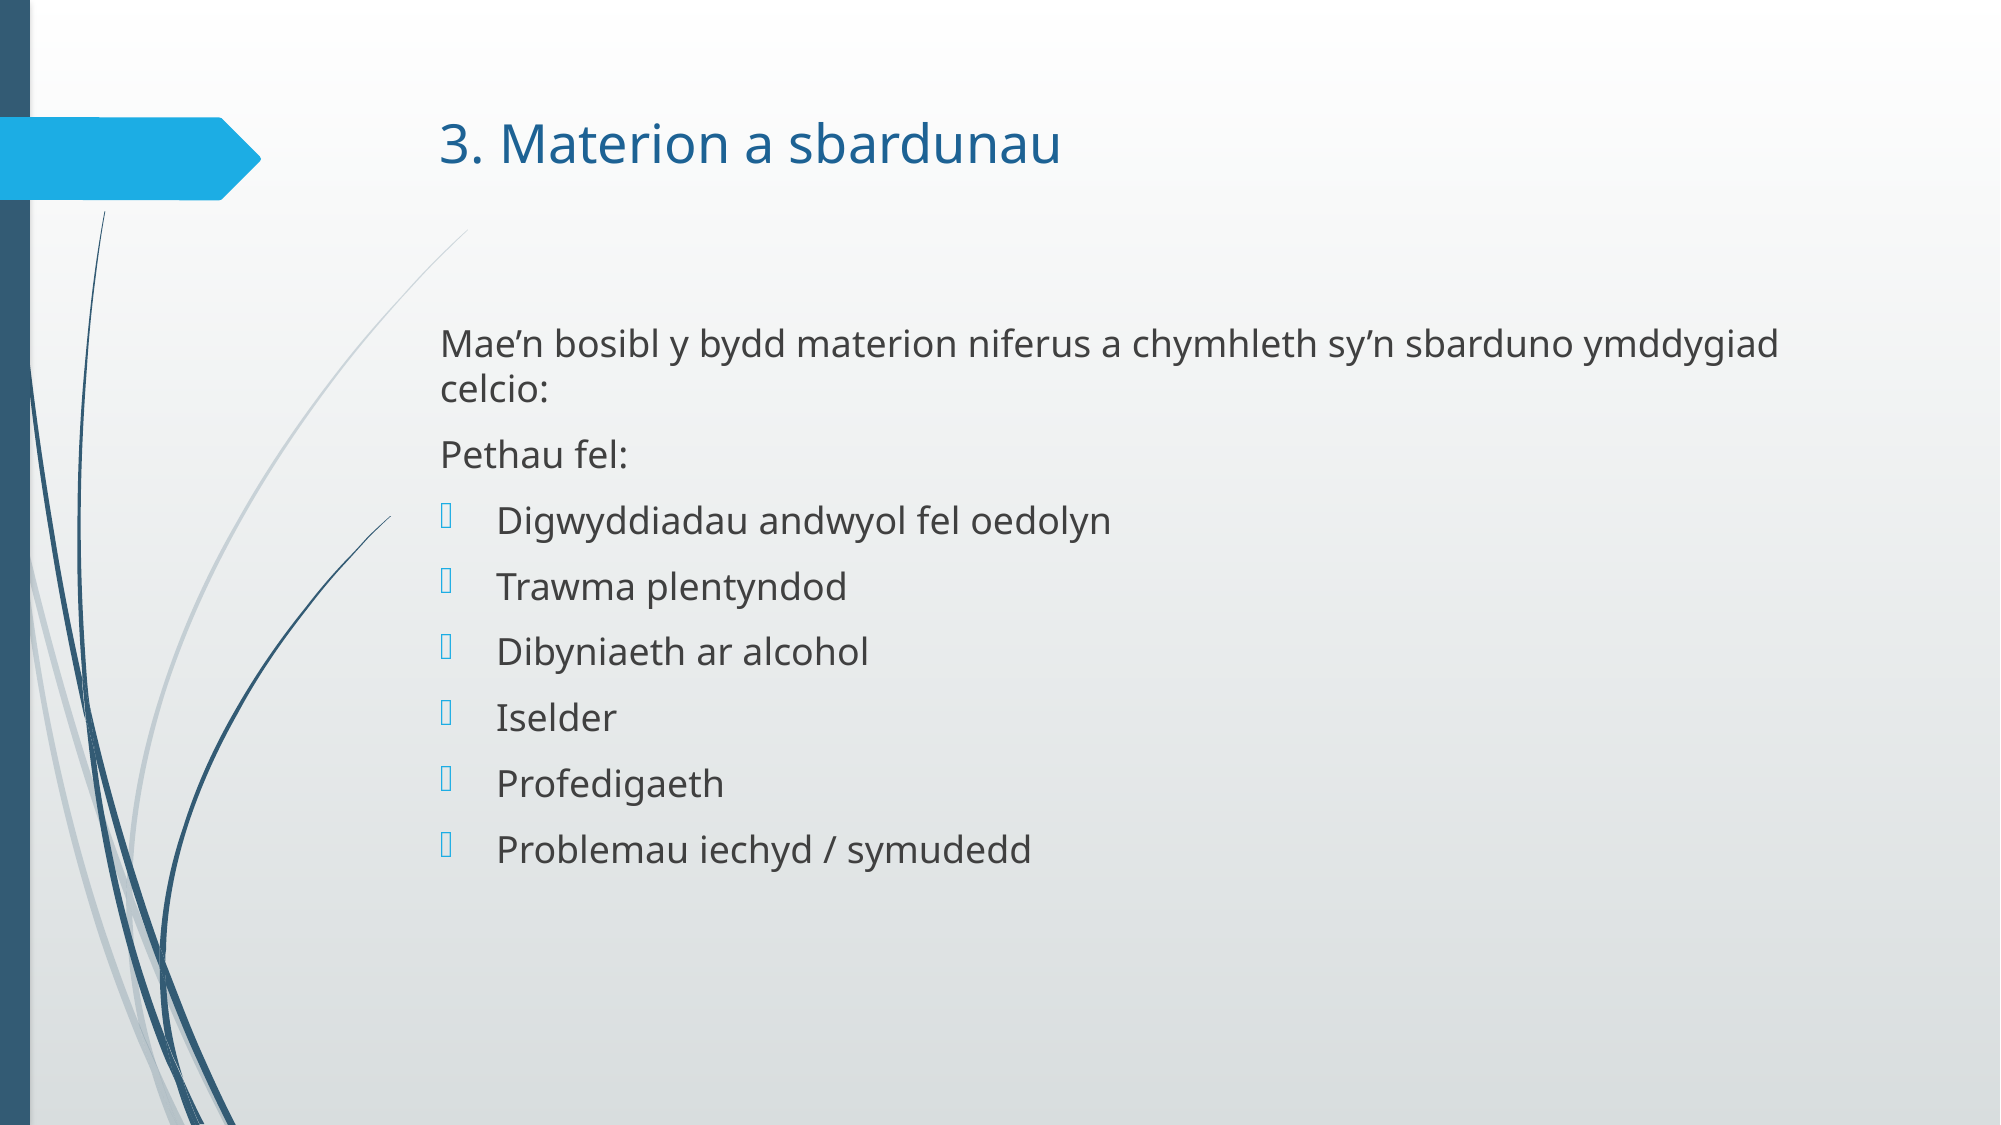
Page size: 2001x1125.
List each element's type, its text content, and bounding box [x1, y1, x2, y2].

list Mae’n bosibl y bydd materion niferus a chymhleth sy’n sbarduno ymddygiad celcio: Pethau fel: Digwyddiadau andwyol fel oedolyn Trawma plentyndod Dibyniaeth ar alcohol Iselder Profedigaeth Problemau iechyd / symudedd [424, 312, 1851, 933]
title 3. Materion a sbardunau [424, 102, 1932, 313]
